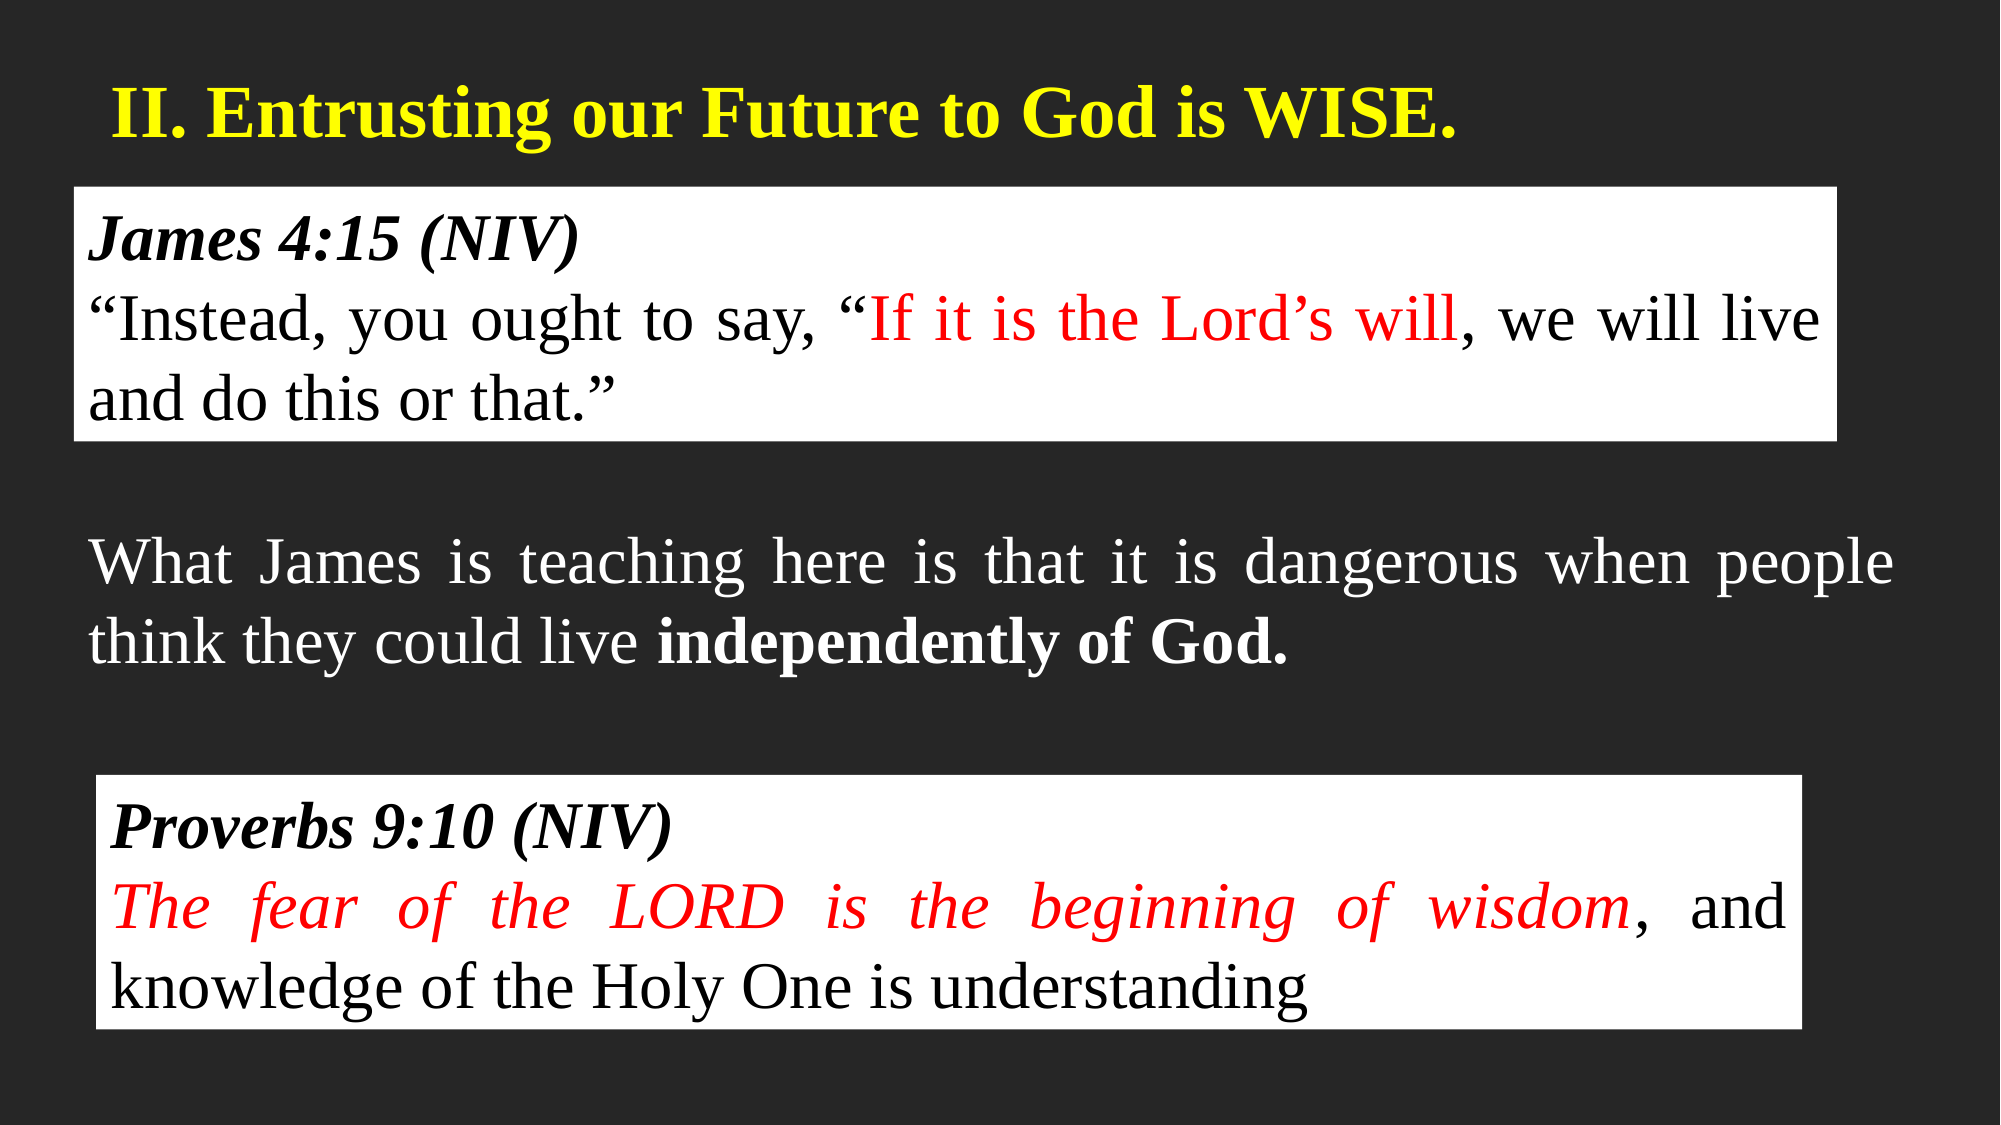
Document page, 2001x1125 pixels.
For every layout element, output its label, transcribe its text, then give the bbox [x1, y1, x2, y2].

text_box Proverbs 9:10 (NIV) The fear of the LORD is the beginning of wisdom, and knowledge of the Holy One is understanding [96, 774, 1803, 1030]
text_box II. Entrusting our Future to God is WISE. [96, 54, 2000, 160]
text_box James 4:15 (NIV) “Instead, you ought to say, “If it is the Lord’s will, we will live and do this or that.” [73, 186, 1837, 442]
text_box What James is teaching here is that it is dangerous when people think they could live independently of God. [73, 509, 1913, 685]
